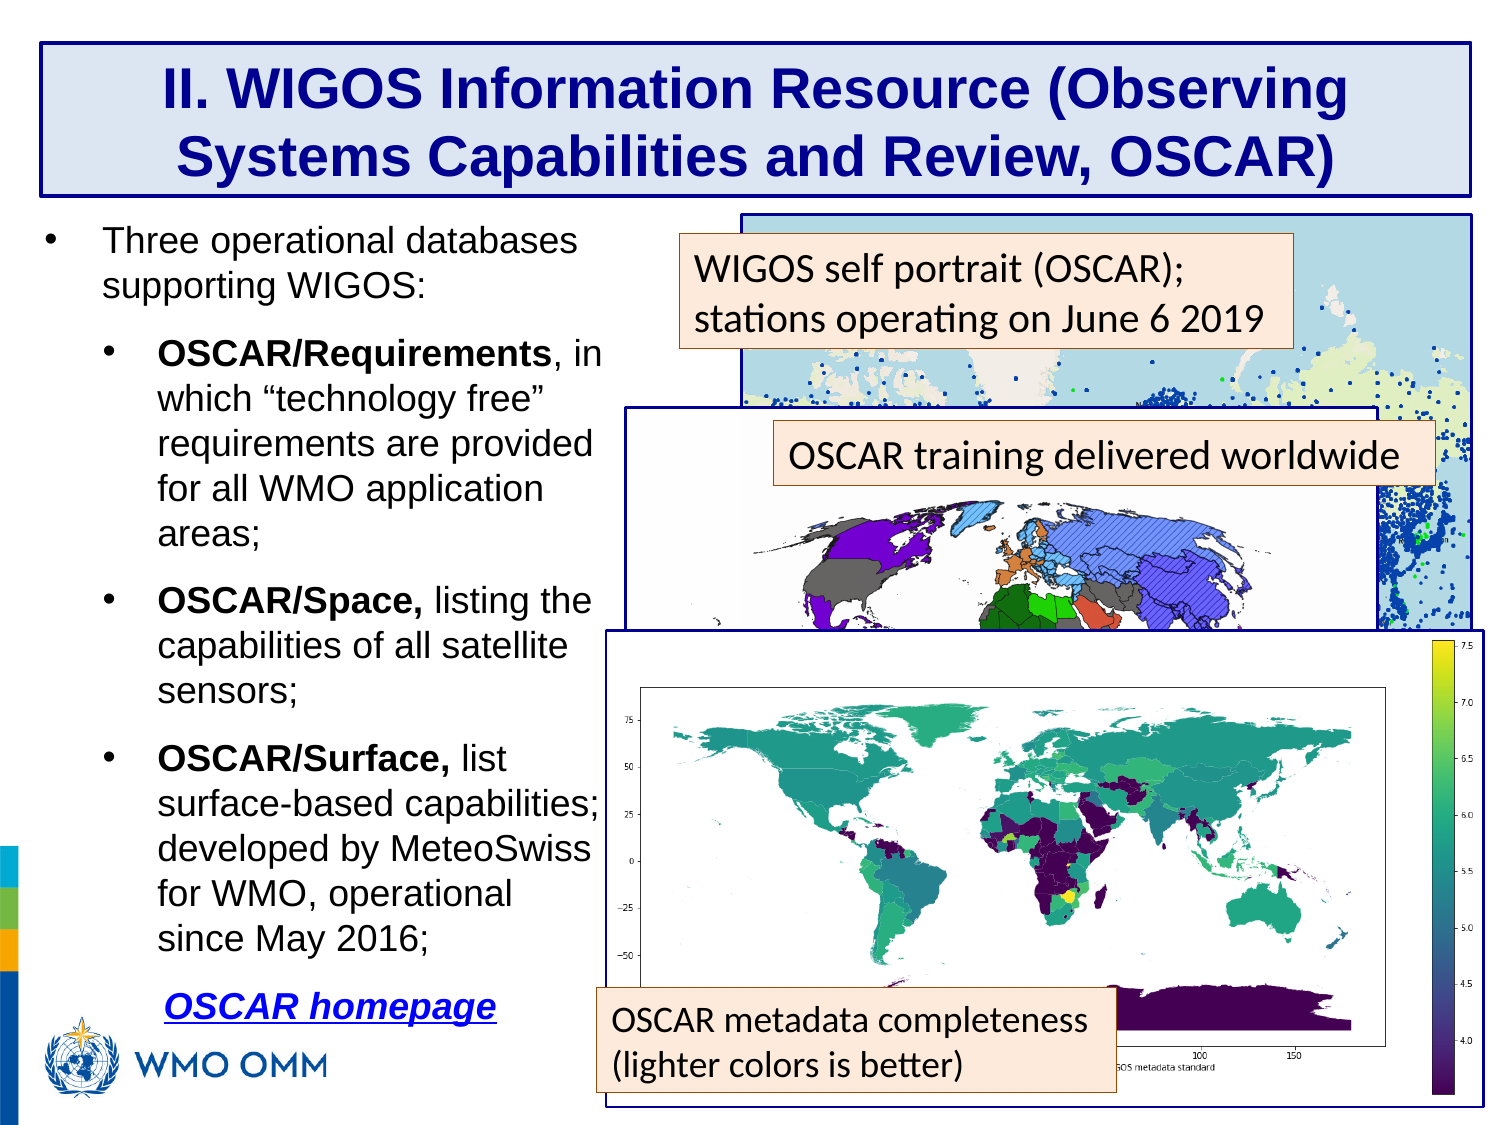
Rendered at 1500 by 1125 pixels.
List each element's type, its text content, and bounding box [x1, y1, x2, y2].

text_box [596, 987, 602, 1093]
text_box WIGOS self portrait (OSCAR); stations operating on June 6 2019 [679, 233, 737, 349]
picture [0, 845, 327, 1125]
subtitle Three operational databases supporting WIGOS: OSCAR/Requirements, in which “technology free” requirements are provided for all WMO application areas; OSCAR/Space, listing the capabilities of all satellite sensors; OSCAR/Surface, list surface-based capabilities; developed by MeteoSwiss for WMO, operational since May 2016; OSCAR homepage [29, 208, 620, 1024]
title II. WIGOS Information Resource (Observing Systems Capabilities and Review, OSCAR) [41, 42, 1471, 197]
picture [607, 215, 1483, 1107]
